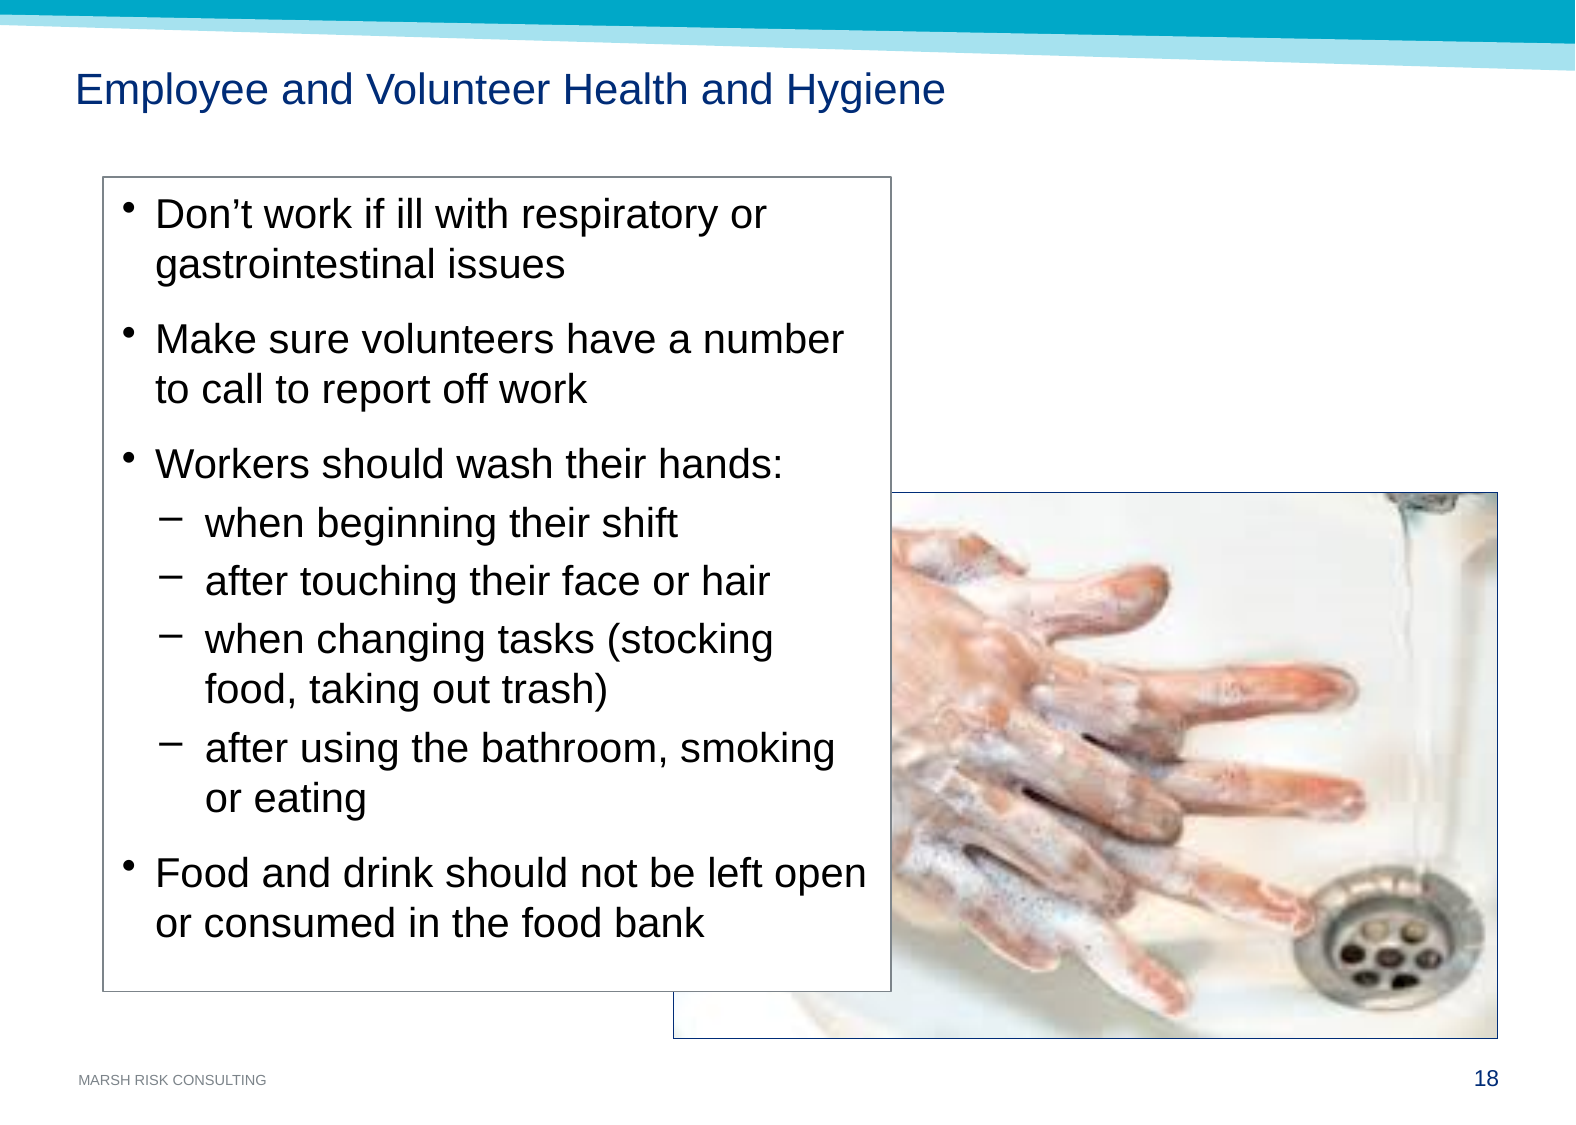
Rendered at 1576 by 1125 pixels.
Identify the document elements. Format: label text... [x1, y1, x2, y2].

text_box [102, 176, 891, 992]
title Employee and Volunteer Health and Hygiene [74, 62, 1500, 176]
picture [673, 492, 1499, 1040]
list Don’t work if ill with respiratory or gastrointestinal issues Make sure volunteers have a number to call to report off work Workers should wash their hands: when beginning their shift after touching their face or hair when changing tasks (stocking food, taking out trash) after using the bathroom, smoking or eating Food and drink should not be left open or consumed in the food bank [121, 187, 871, 1006]
slide_number 17 [1425, 1063, 1500, 1092]
